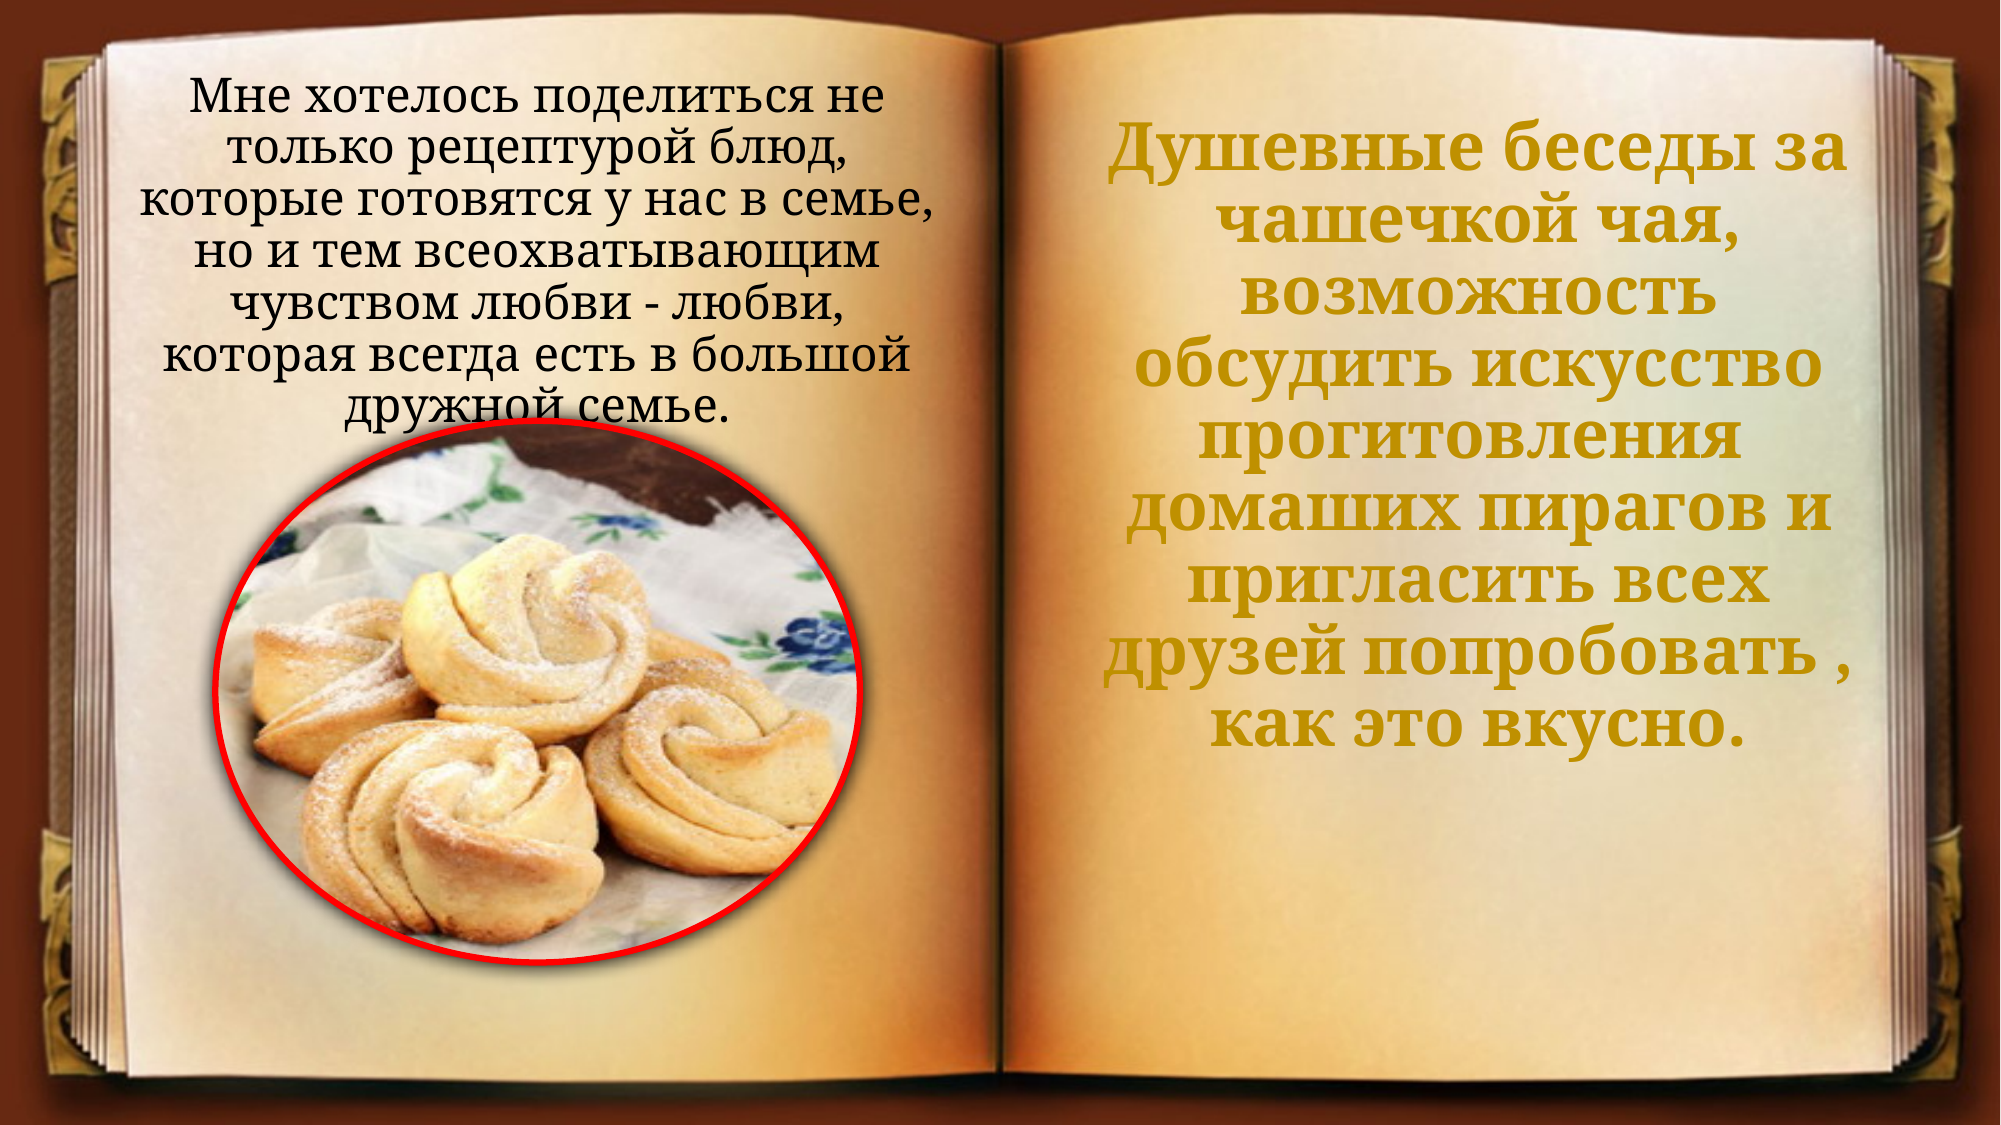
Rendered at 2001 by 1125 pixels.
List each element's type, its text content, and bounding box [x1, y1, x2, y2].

list Мне хотелось поделиться не только рецептурой блюд, которые готовятся у нас в семье, но и тем всеохватывающим чувством любви - любви, которая всегда есть в большой дружной семье. [120, 63, 955, 482]
title Душевные беседы за чашечкой чая, возможность обсудить искусство прогитовления домаших пирагов и пригласить всех друзей попробовать , как это вкусно. [1061, 328, 1897, 546]
picture [0, 0, 2001, 1125]
